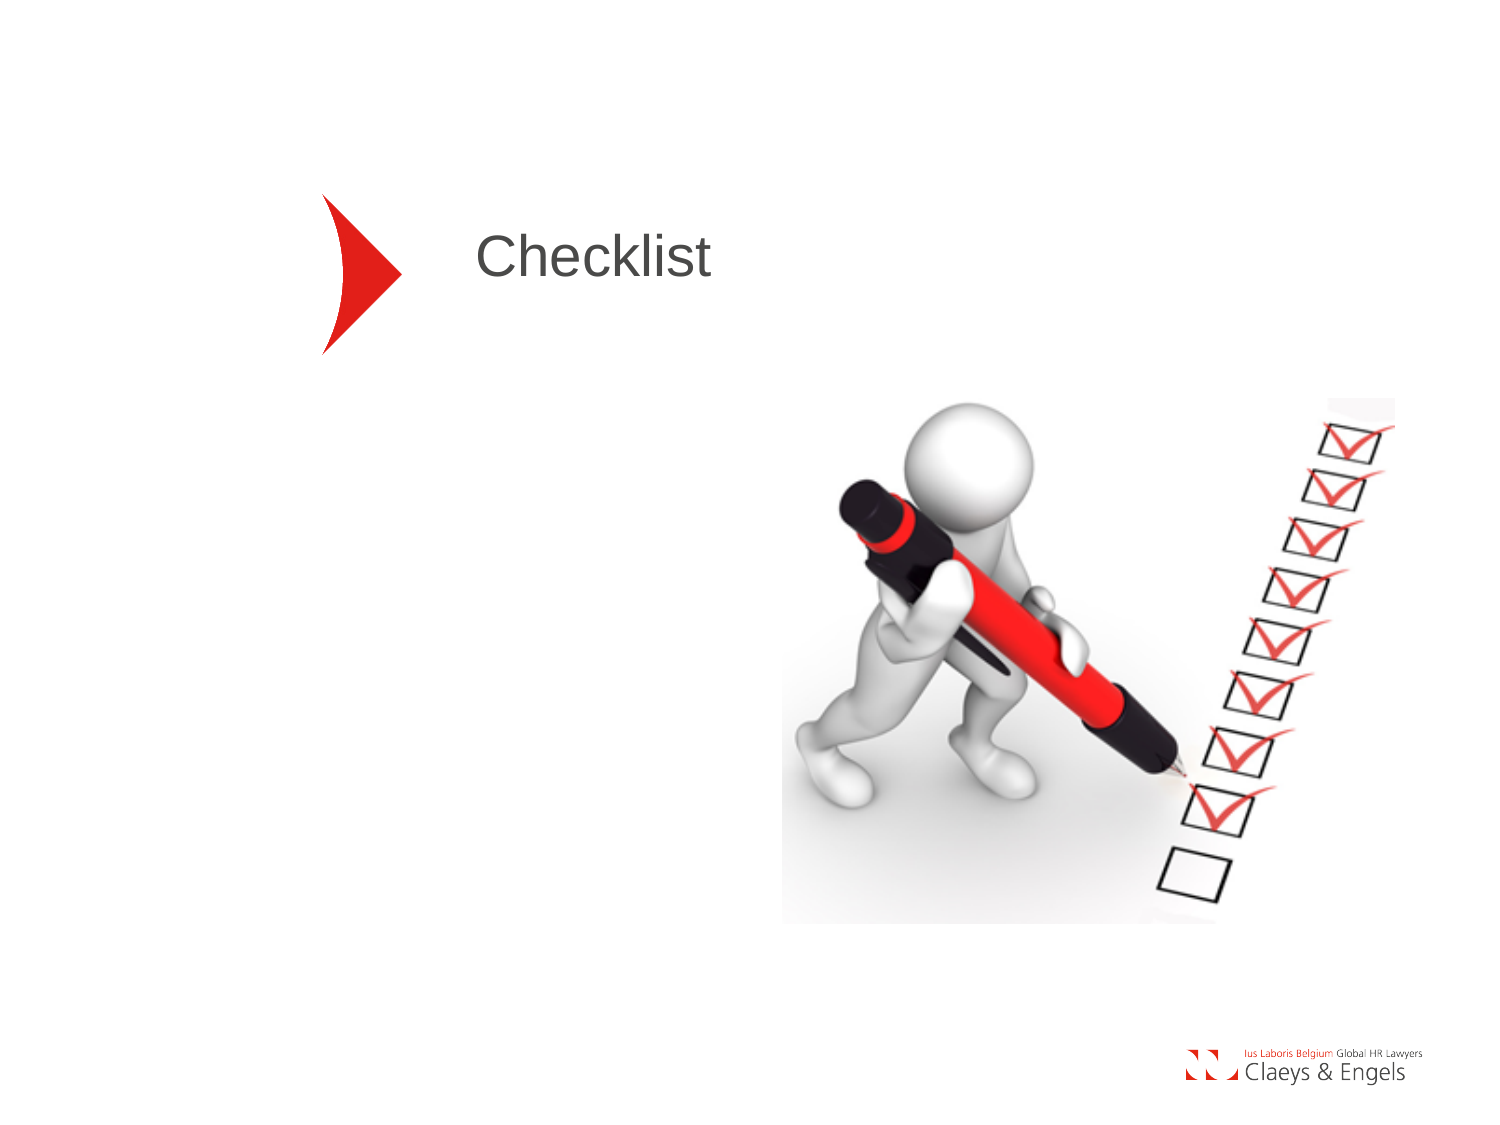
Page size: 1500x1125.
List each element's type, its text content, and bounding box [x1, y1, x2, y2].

picture [1122, 1015, 1500, 1125]
picture [782, 398, 1395, 924]
text_box Checklist [460, 219, 1148, 331]
picture [321, 194, 402, 355]
